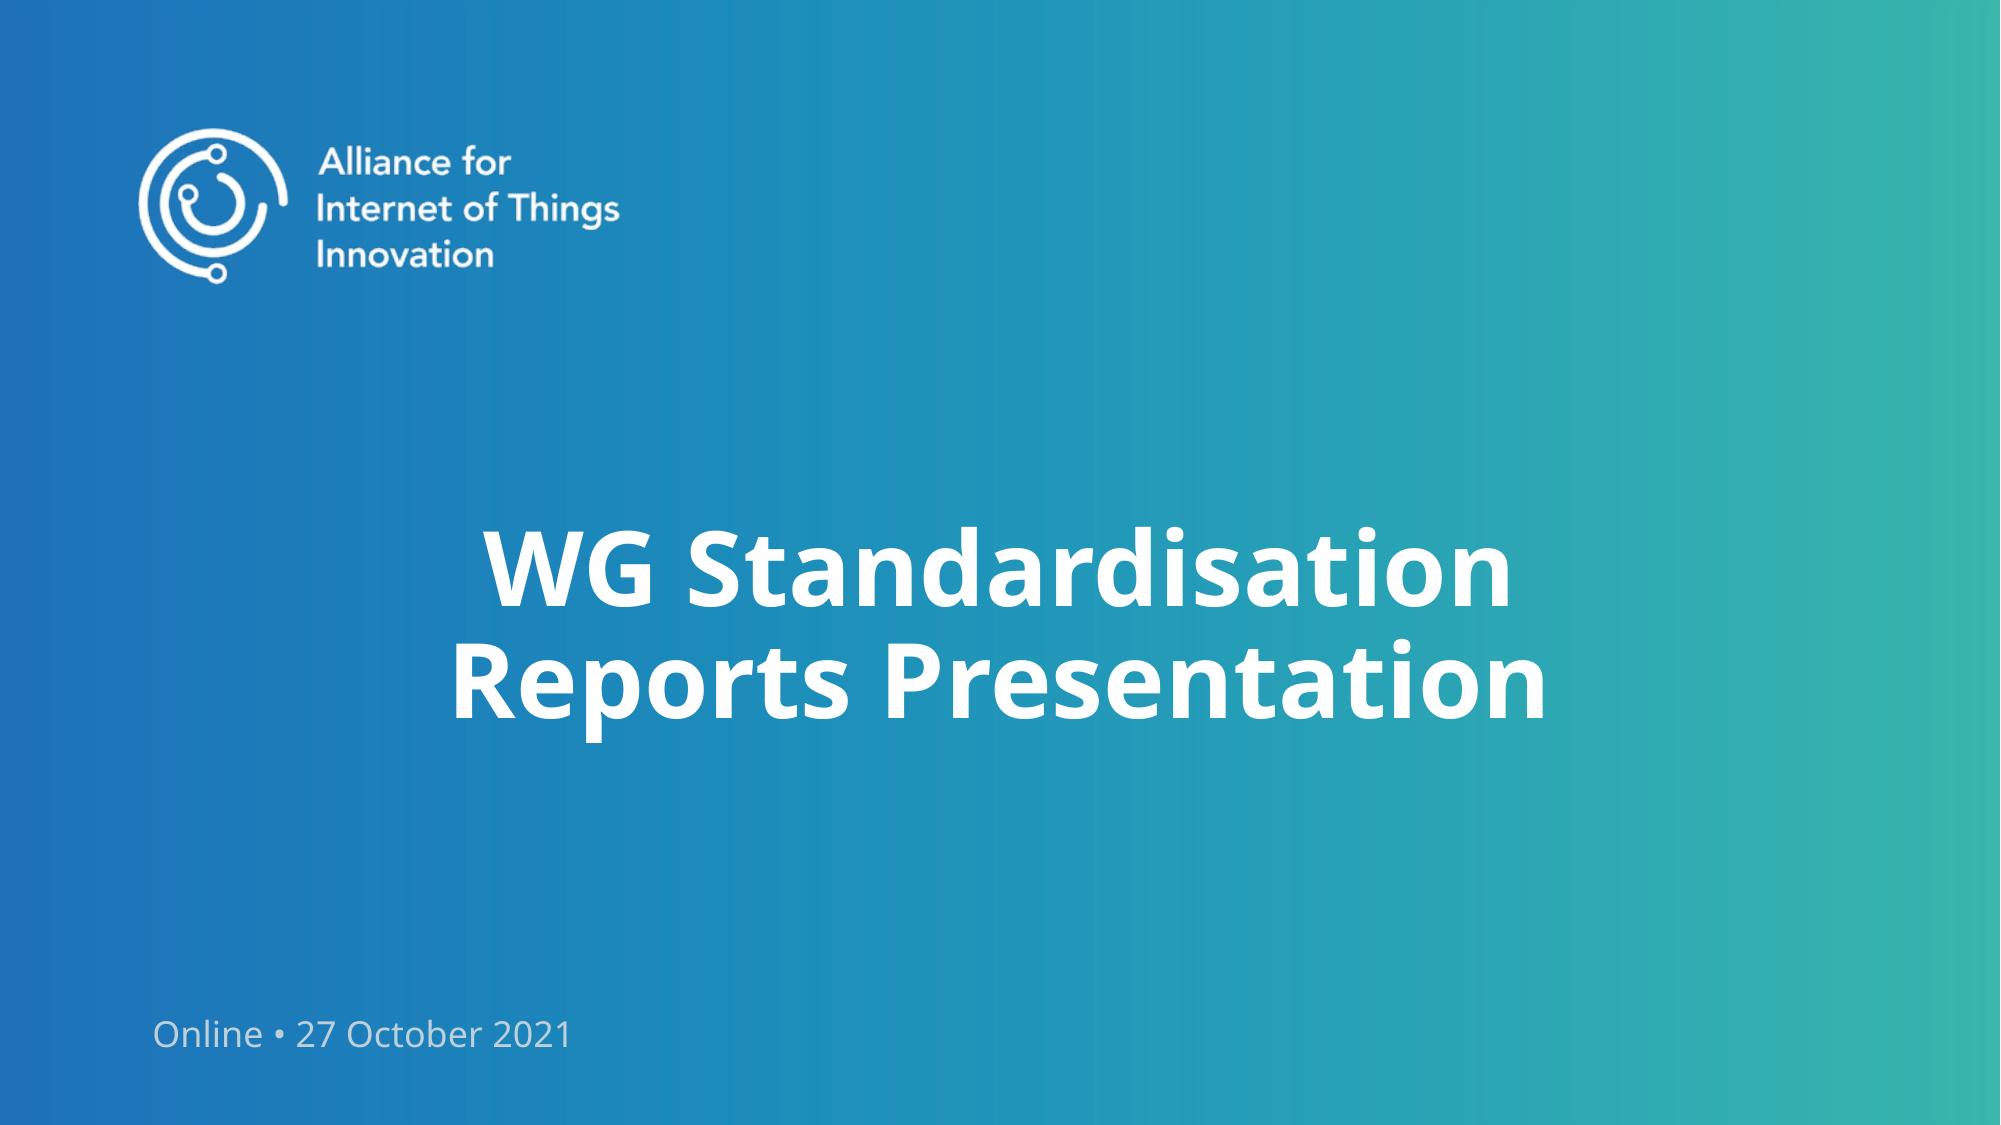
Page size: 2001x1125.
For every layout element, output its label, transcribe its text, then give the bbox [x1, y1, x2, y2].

picture [137, 128, 621, 286]
list Online • 27 October 2021 [137, 1008, 1863, 1063]
title WG Standardisation Reports Presentation [137, 500, 1863, 750]
